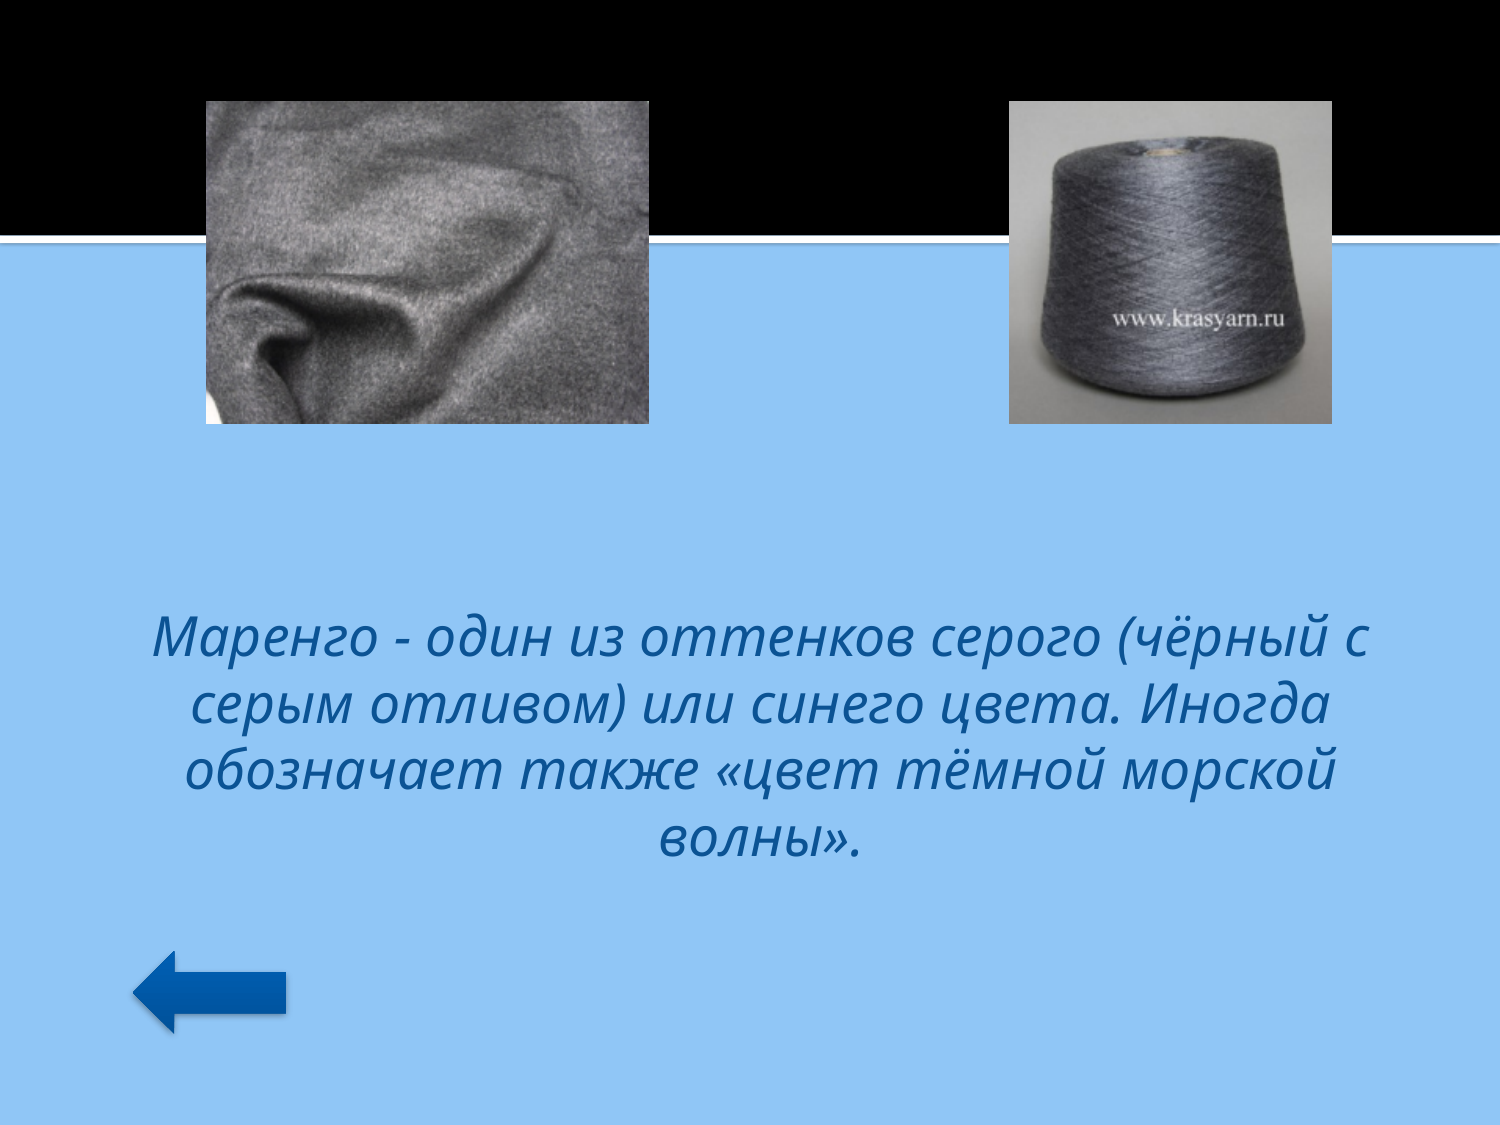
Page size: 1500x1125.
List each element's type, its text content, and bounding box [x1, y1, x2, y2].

list Маренго - один из оттенков серого (чёрный с серым отливом) или синего цвета. Иногда обозначает также «цвет тёмной морской волны». [132, 586, 1397, 882]
picture [1009, 101, 1332, 424]
picture [206, 101, 649, 425]
text_box [132, 951, 287, 1035]
